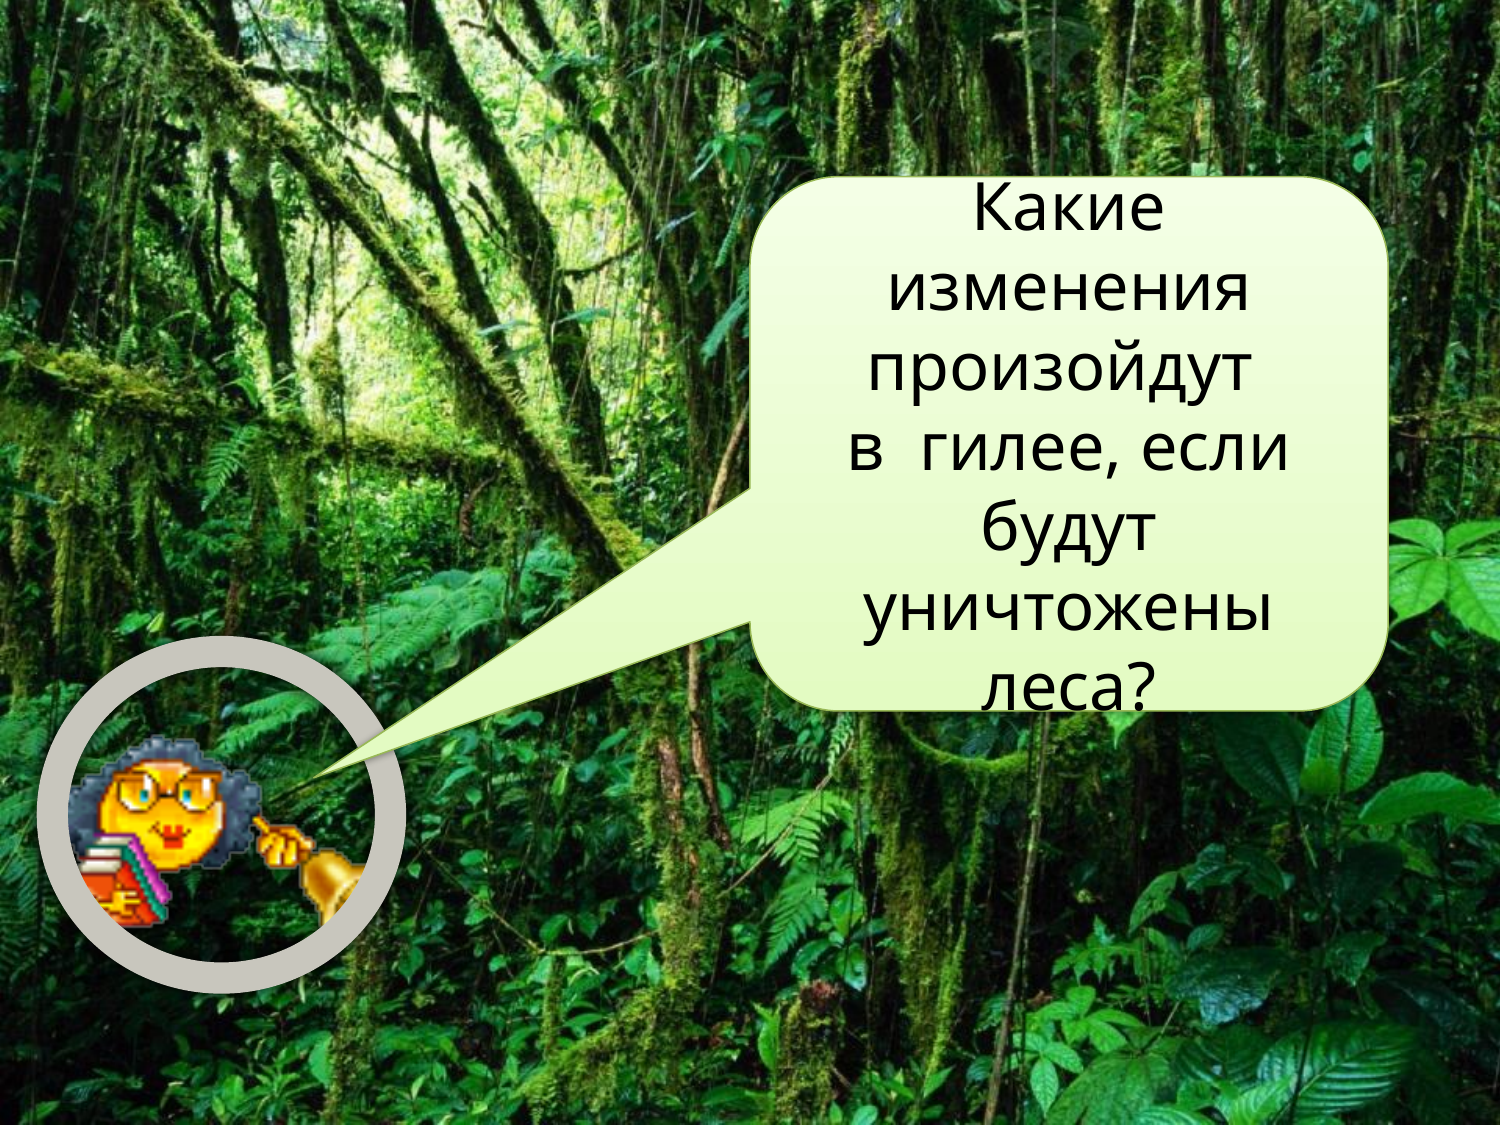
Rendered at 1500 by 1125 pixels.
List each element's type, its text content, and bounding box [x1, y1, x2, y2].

picture [0, 0, 1500, 1125]
text_box Какие изменения произойдут в гилее, если будут уничтожены леса? [395, 175, 1389, 750]
